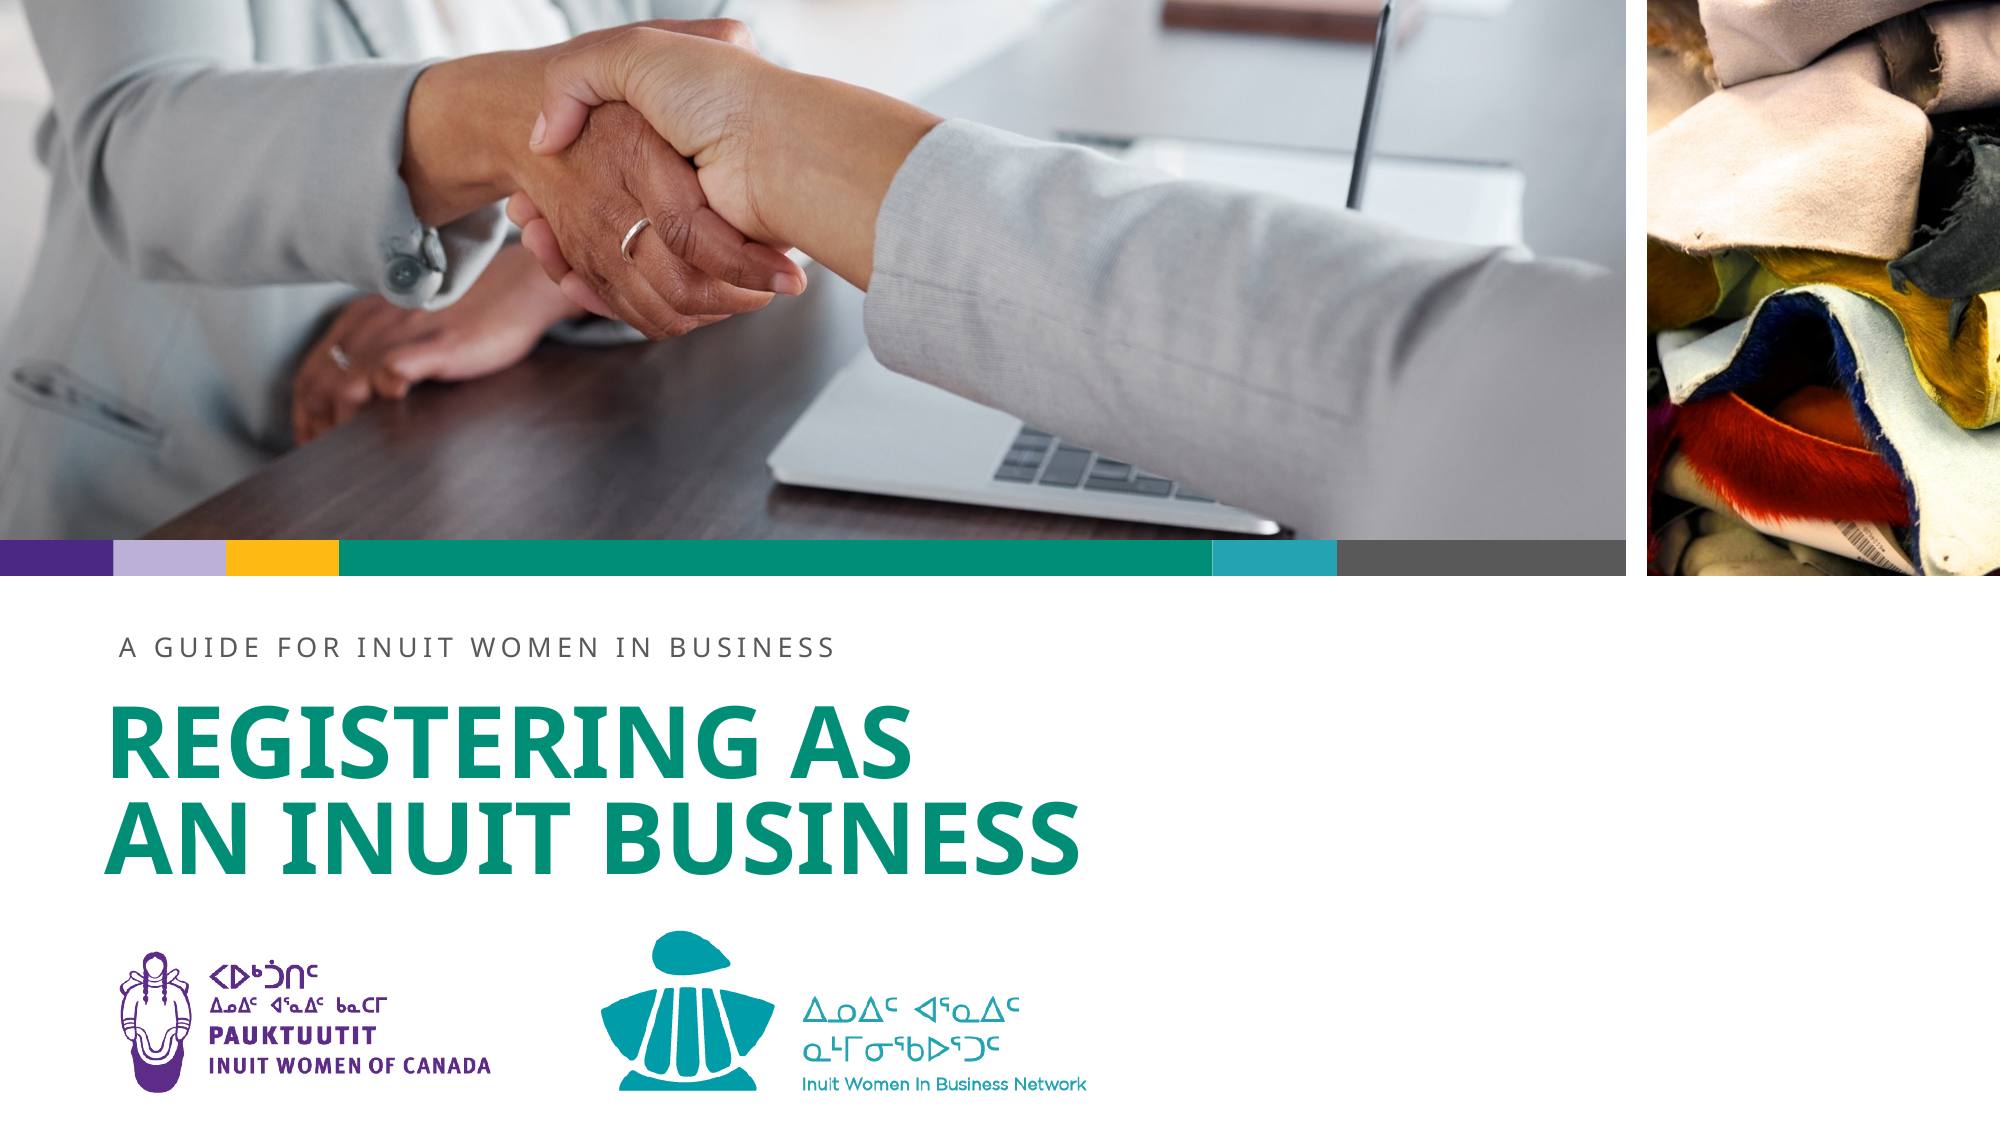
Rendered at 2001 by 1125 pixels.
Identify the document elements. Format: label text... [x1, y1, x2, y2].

text_box [340, 540, 1213, 577]
text_box [227, 540, 340, 577]
picture [0, 0, 1626, 540]
text_box [113, 540, 227, 577]
text_box [1338, 539, 1627, 577]
picture [119, 951, 491, 1093]
text_box A GUIDE FOR INUIT WOMEN IN BUSINESS [103, 622, 919, 671]
picture [1647, 0, 2000, 576]
text_box [1213, 540, 1338, 577]
text_box REGISTERING AS AN INUIT BUSINESS [89, 694, 1887, 902]
text_box [0, 540, 113, 577]
picture [601, 930, 1151, 1115]
